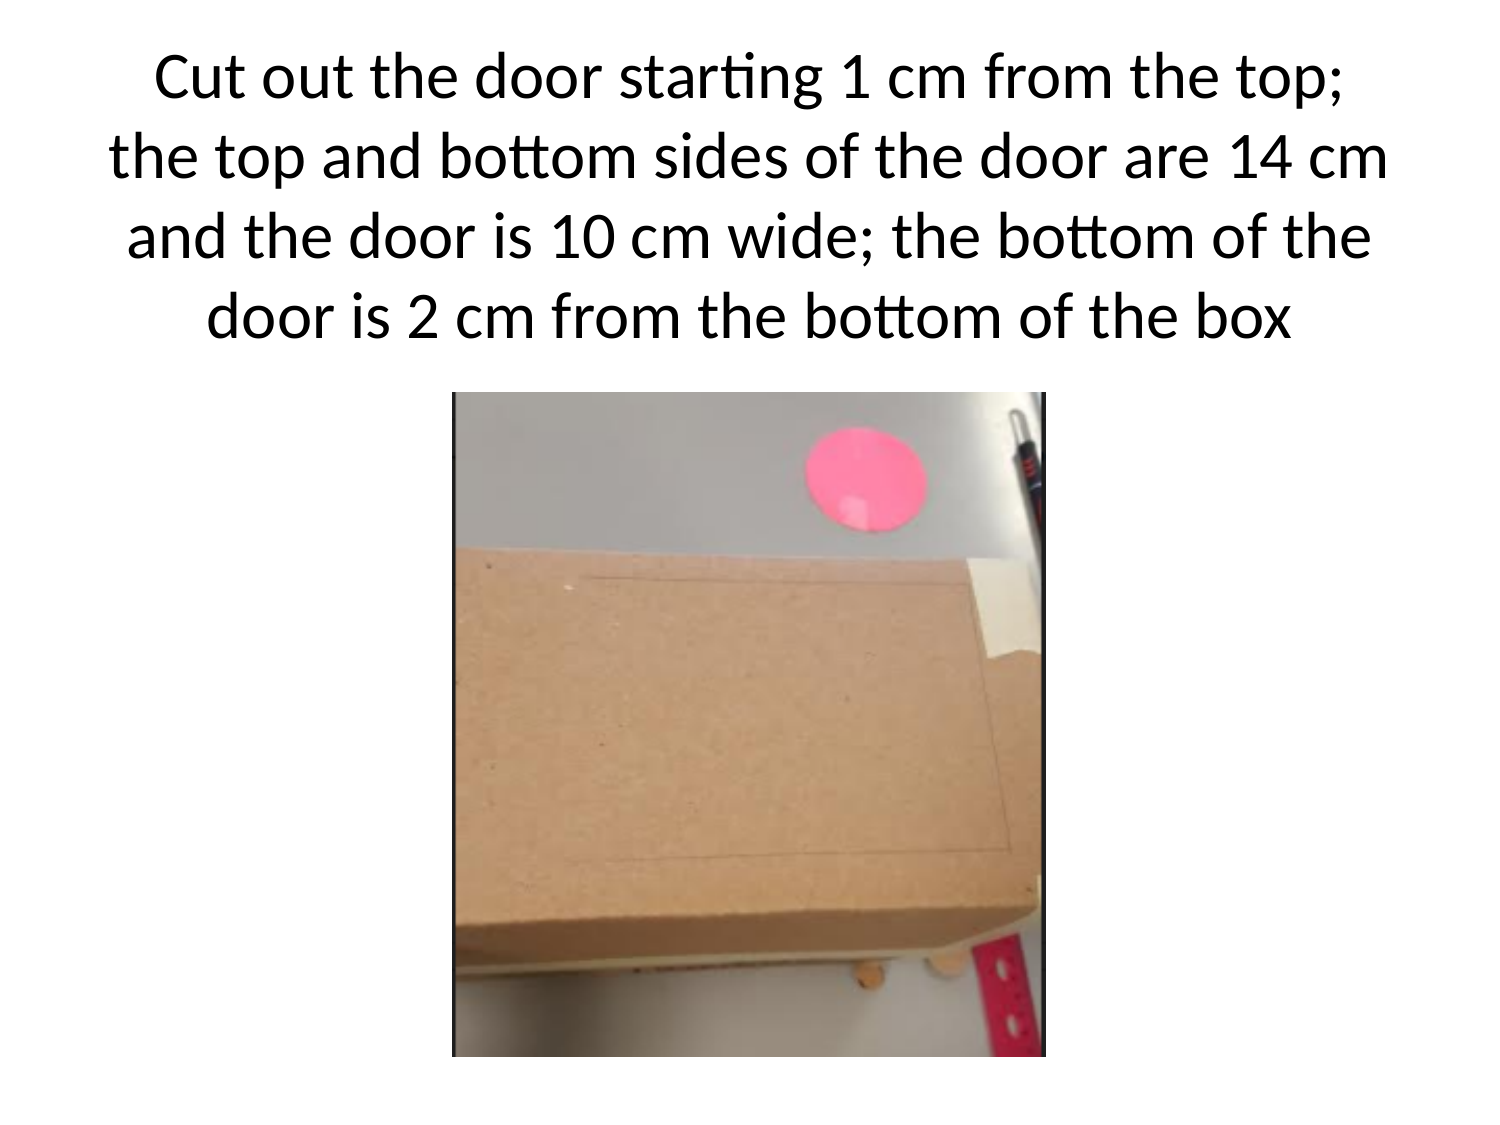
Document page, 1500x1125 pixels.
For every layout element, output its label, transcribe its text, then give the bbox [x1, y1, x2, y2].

title Cut out the door starting 1 cm from the top; the top and bottom sides of the door are 14 cm and the door is 10 cm wide; the bottom of the door is 2 cm from the bottom of the box [75, 45, 1425, 338]
picture [451, 392, 1046, 1058]
